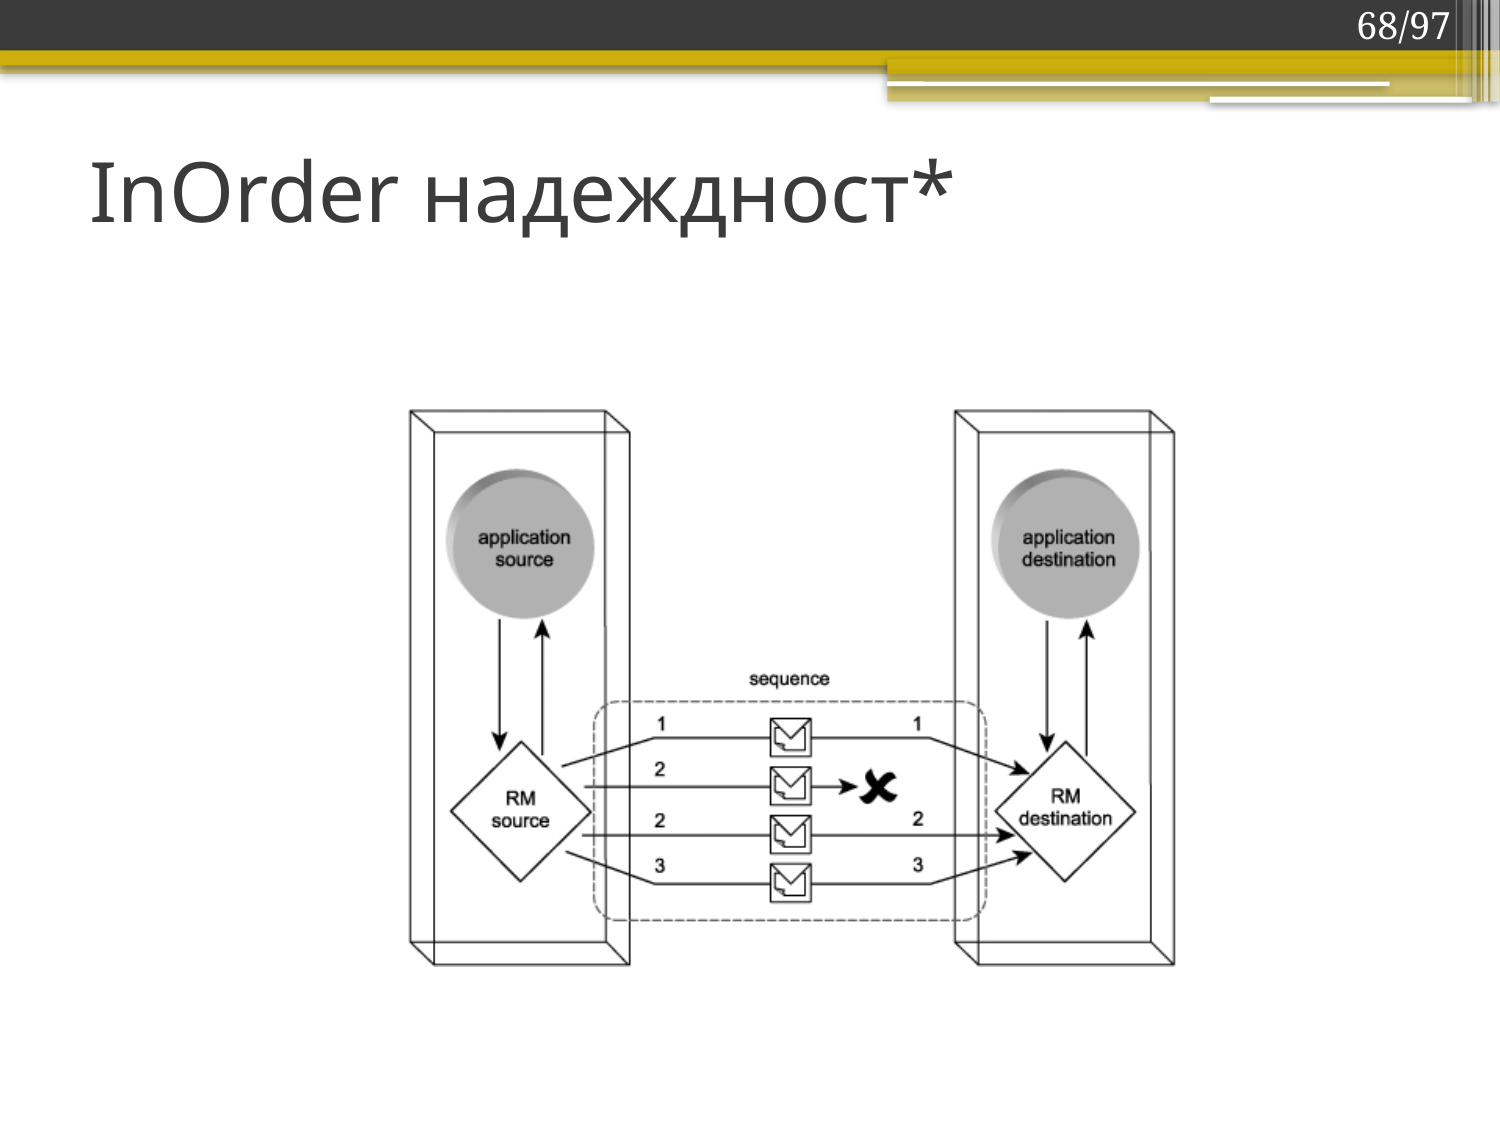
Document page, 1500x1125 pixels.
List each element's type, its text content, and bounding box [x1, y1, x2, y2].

title InOrder надеждност* [75, 101, 1425, 277]
picture [407, 408, 1177, 967]
slide_number 68/97 [1281, 0, 1466, 61]
